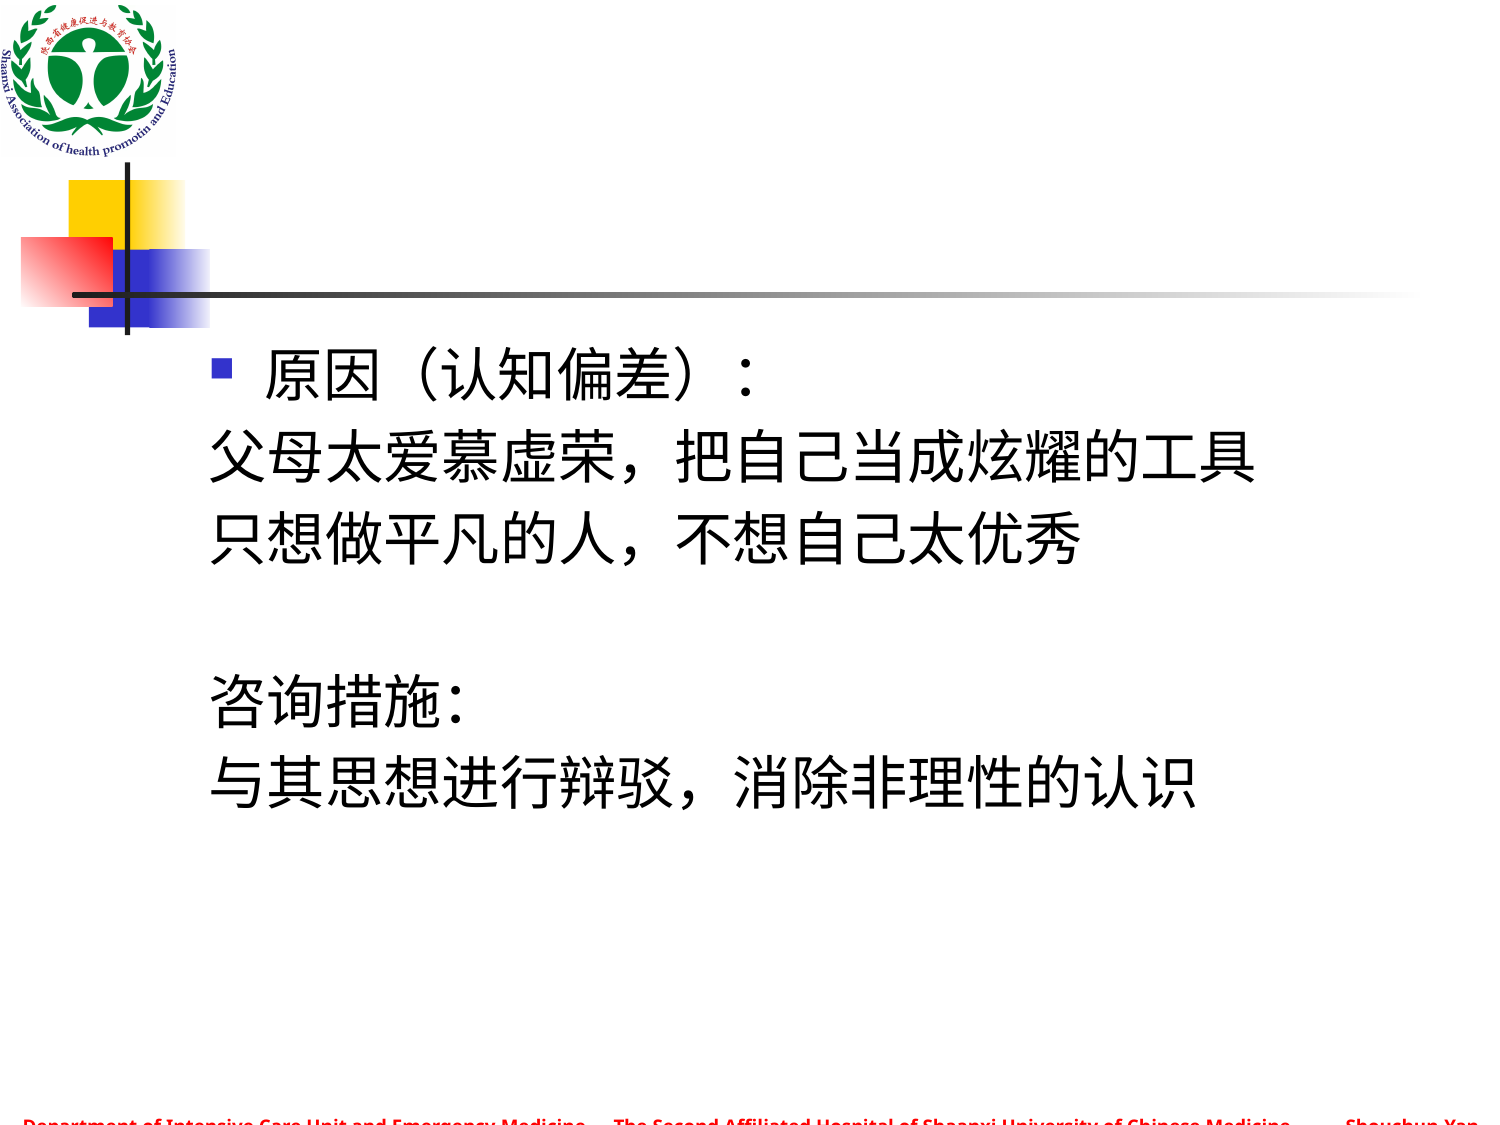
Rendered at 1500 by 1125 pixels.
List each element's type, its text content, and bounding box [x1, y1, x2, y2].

list 原因（认知偏差）： 父母太爱慕虚荣，把自己当成炫耀的工具 只想做平凡的人，不想自己太优秀 咨询措施： 与其思想进行辩驳，消除非理性的认识 [193, 330, 1470, 1007]
picture [1, 5, 176, 157]
text_box Department of Intensive Care Unit and Emergency Medicine，The Second Affiliated Hospital of Shaanxi University of Chinese Medicine Shouchun-Yan [0, 1107, 1500, 1125]
